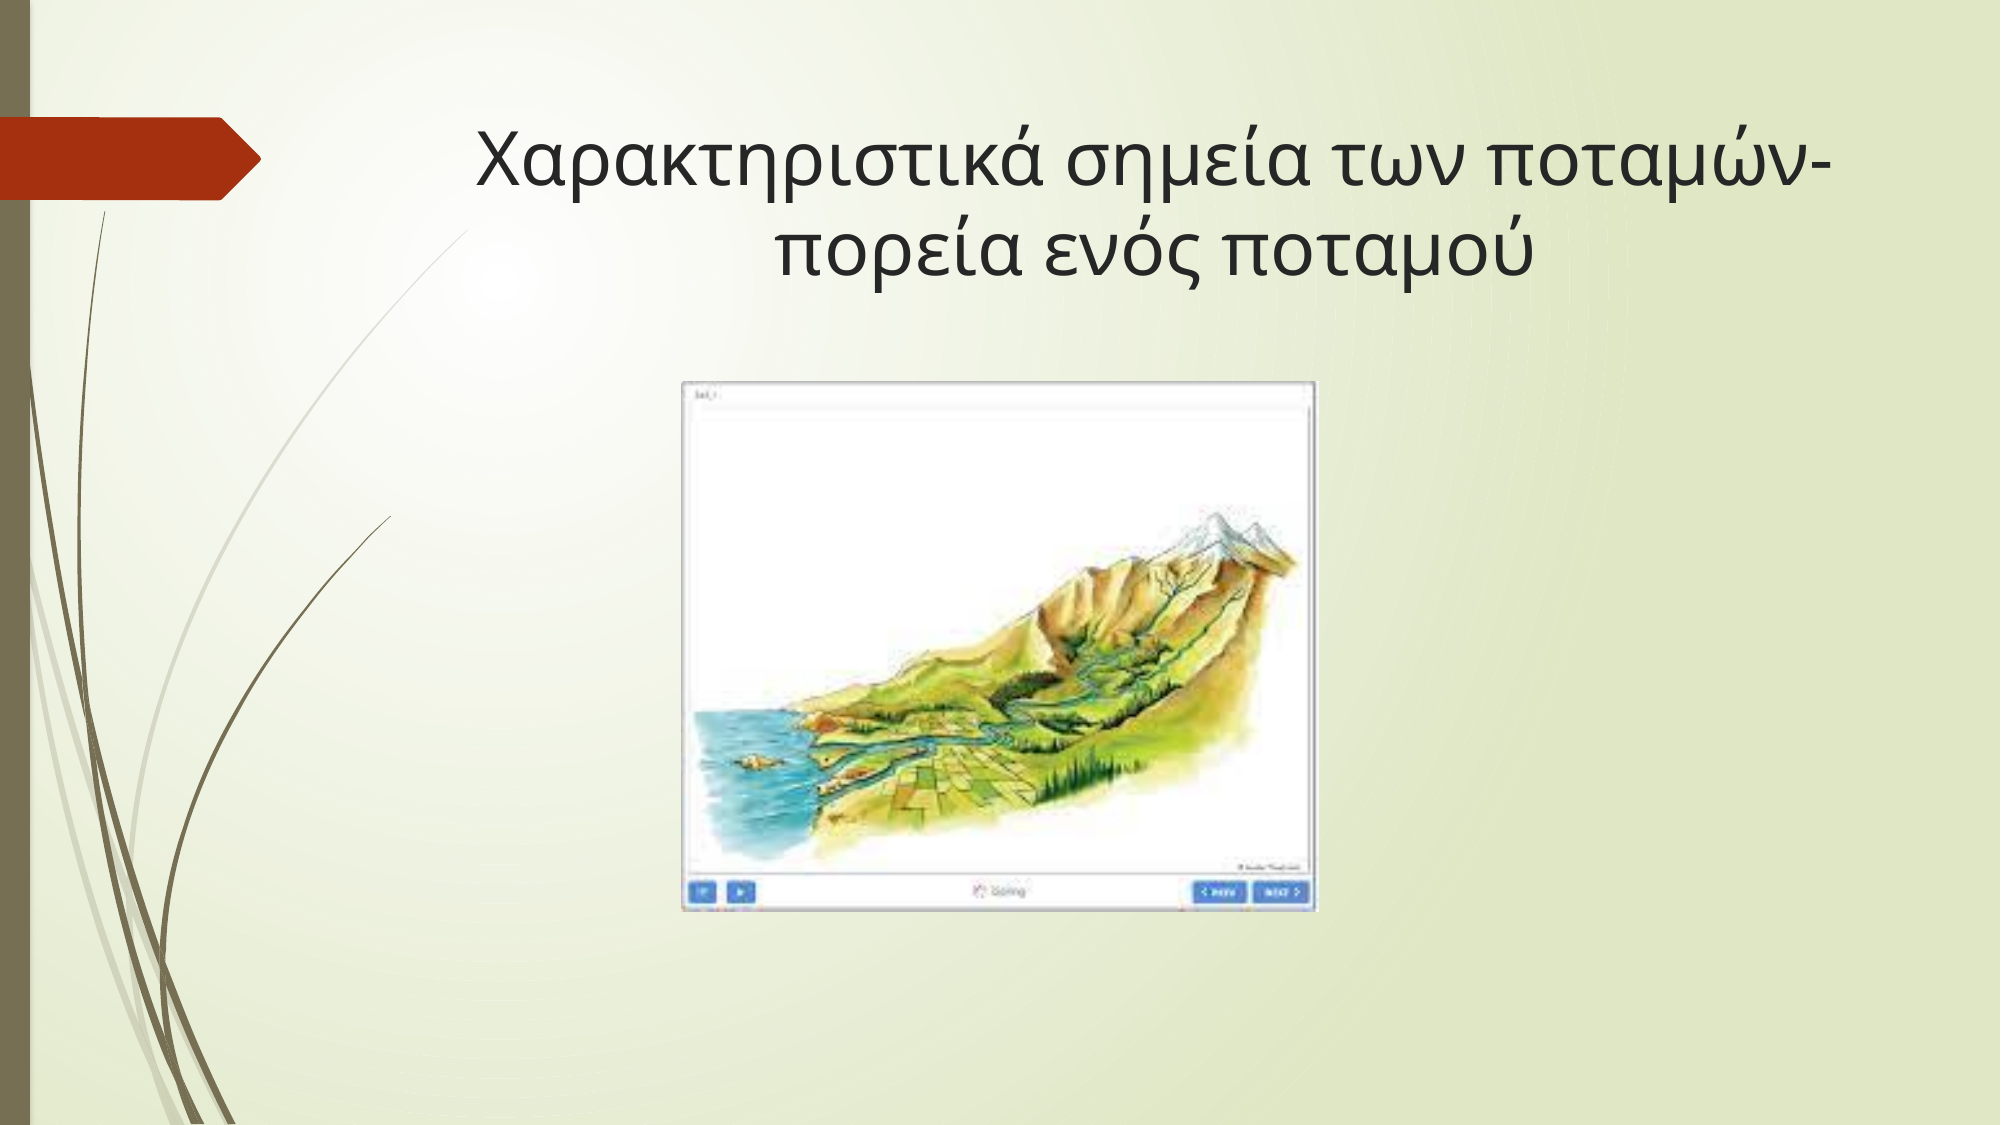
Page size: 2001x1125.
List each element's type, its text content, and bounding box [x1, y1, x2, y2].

title Χαρακτηριστικά σημεία των ποταμών- πορεία ενός ποταμού [425, 102, 1888, 313]
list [681, 380, 1319, 912]
